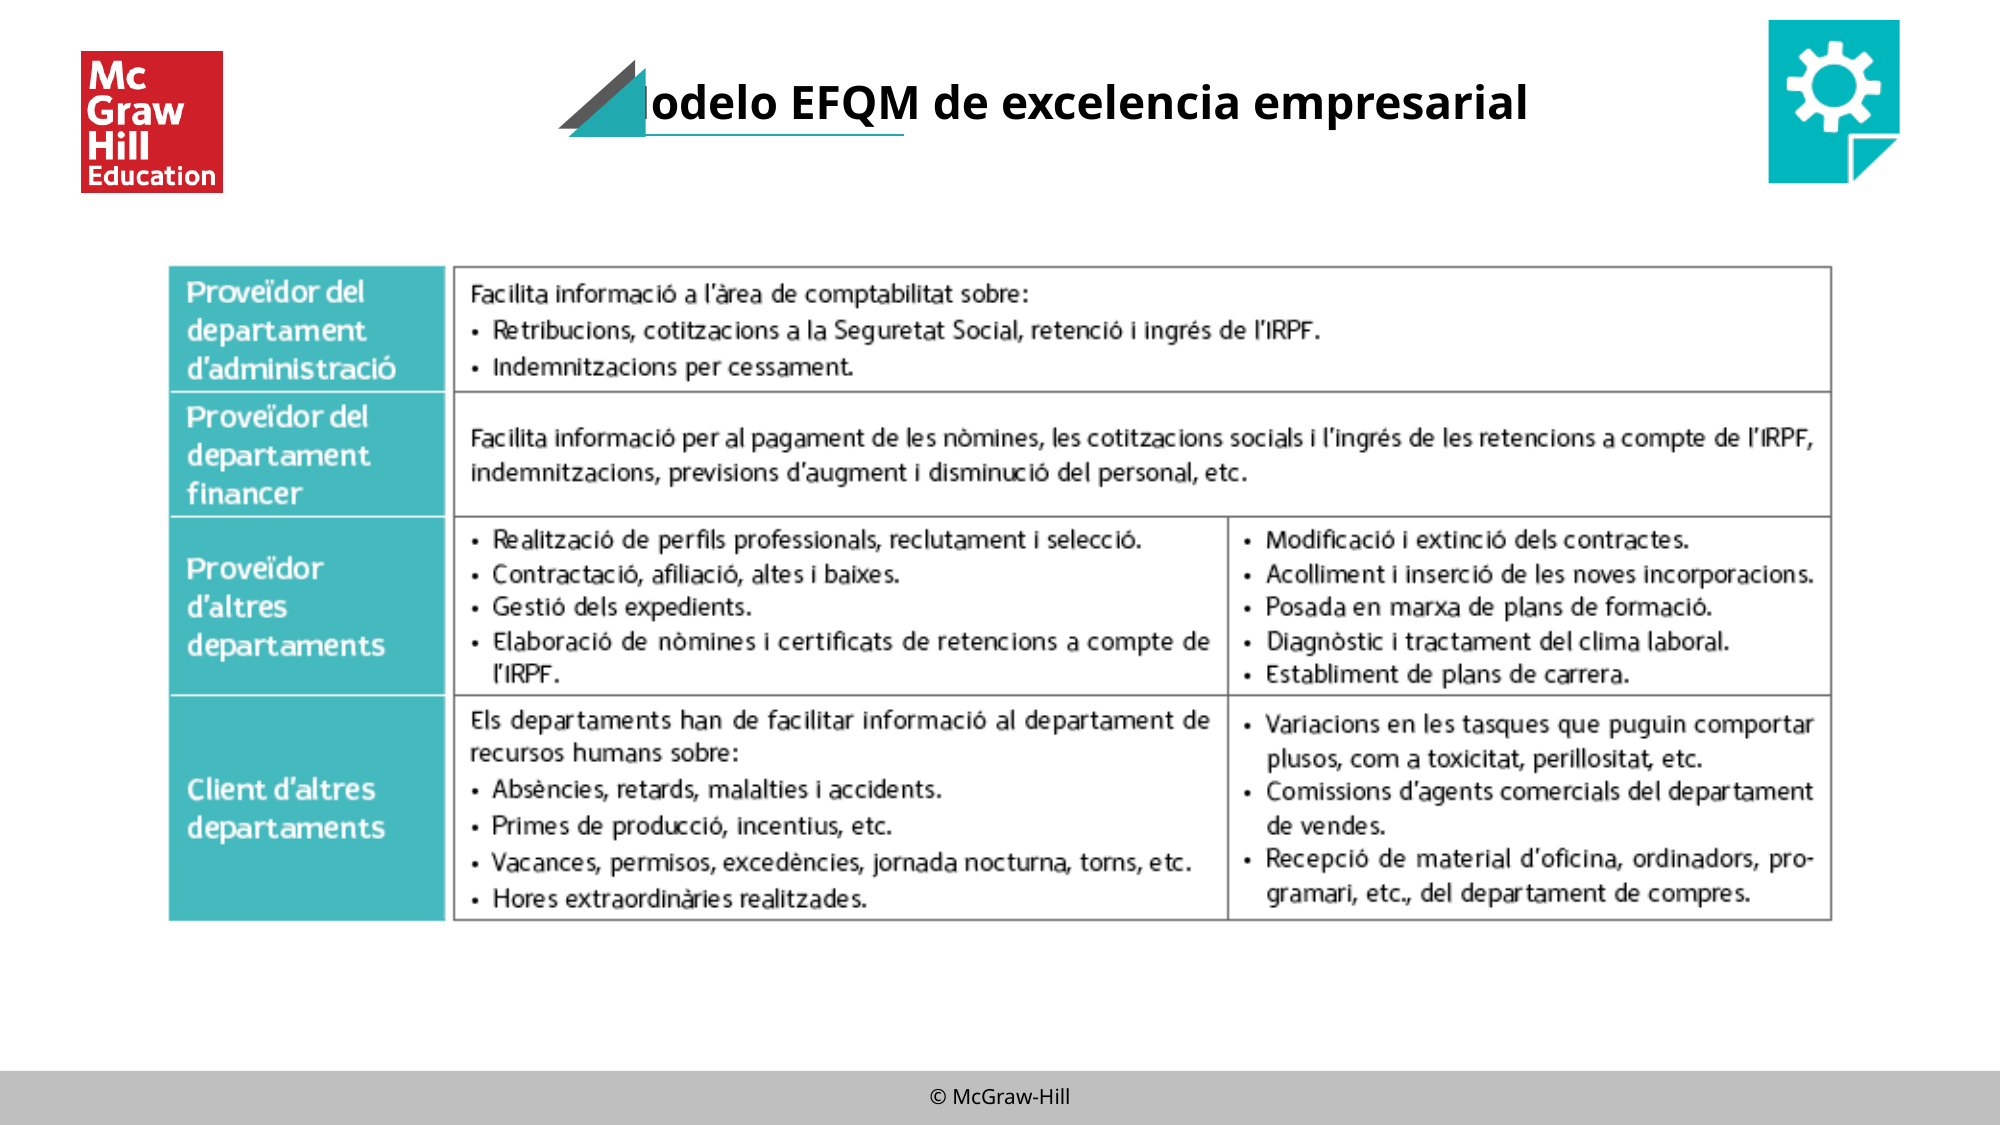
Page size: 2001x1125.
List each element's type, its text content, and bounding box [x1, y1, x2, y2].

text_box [558, 59, 905, 137]
title Modelo EFQM de excelencia empresarial [0, 72, 1661, 194]
picture [1683, 16, 1904, 185]
picture [81, 51, 223, 72]
picture [154, 255, 1846, 931]
